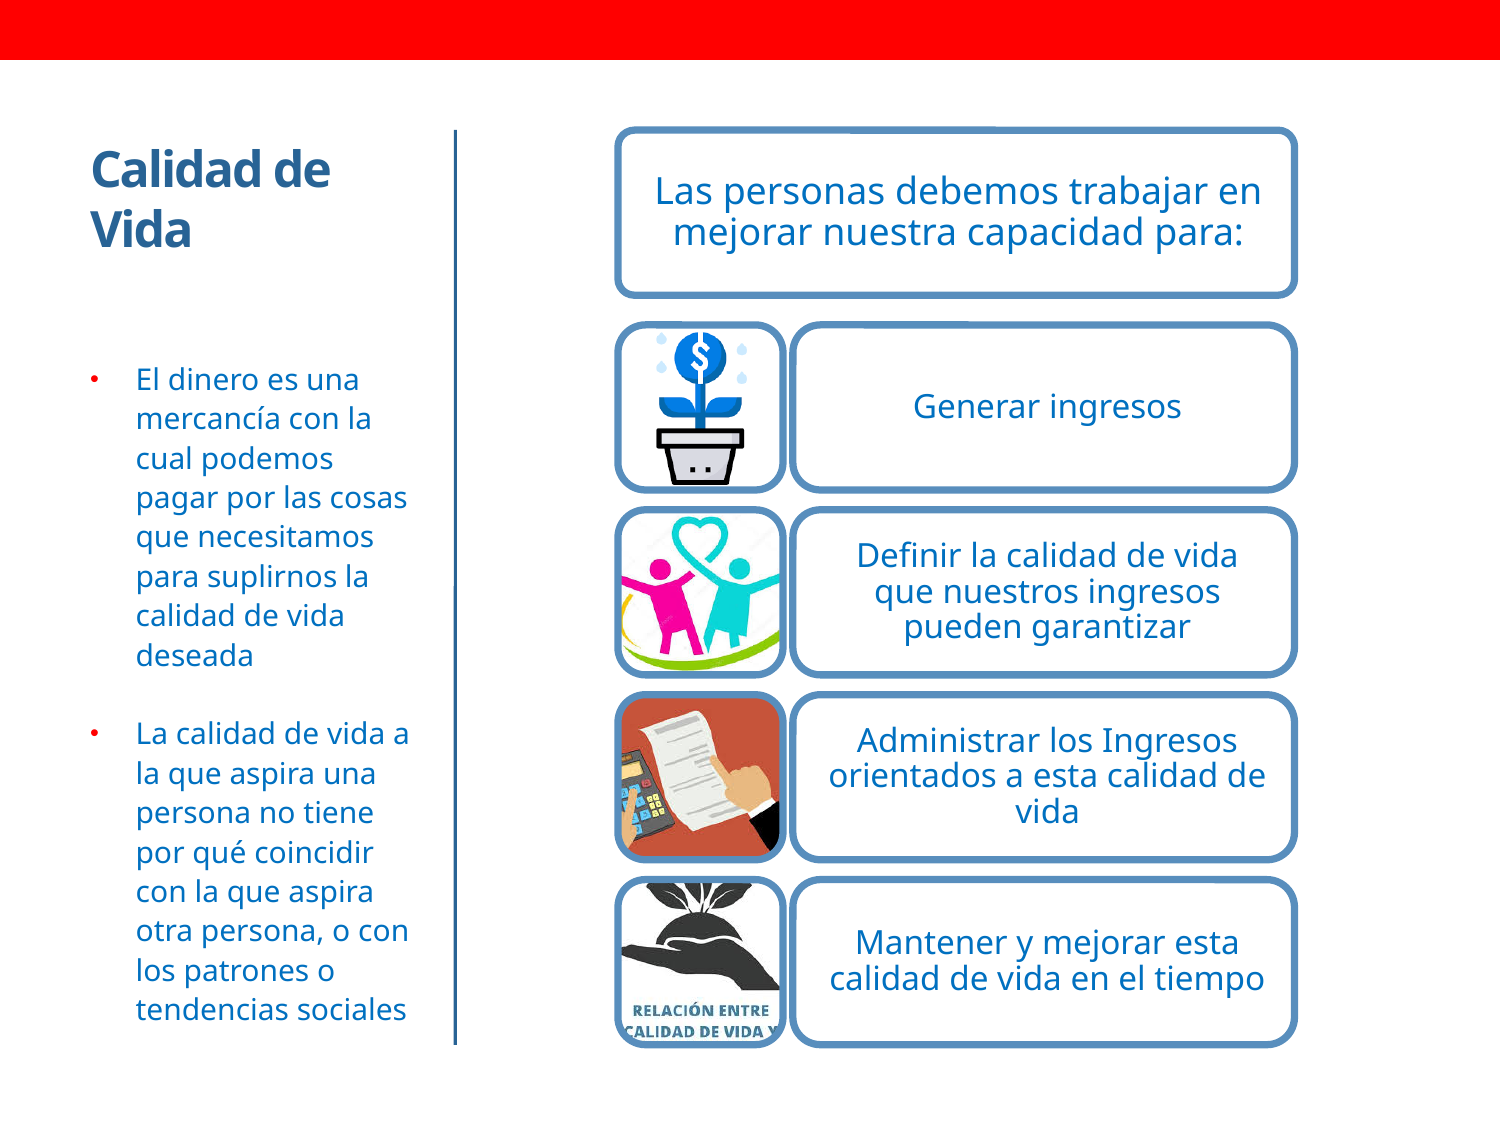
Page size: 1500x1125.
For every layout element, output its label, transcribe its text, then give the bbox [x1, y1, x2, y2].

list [487, 129, 1426, 1046]
list El dinero es una mercancía con la cual podemos pagar por las cosas que necesitamos para suplirnos la calidad de vida deseada La calidad de vida a la que aspira una persona no tiene por qué coincidir con la que aspira otra persona, o con los patrones o tendencias sociales [75, 349, 426, 1046]
title Calidad de Vida [75, 129, 450, 337]
